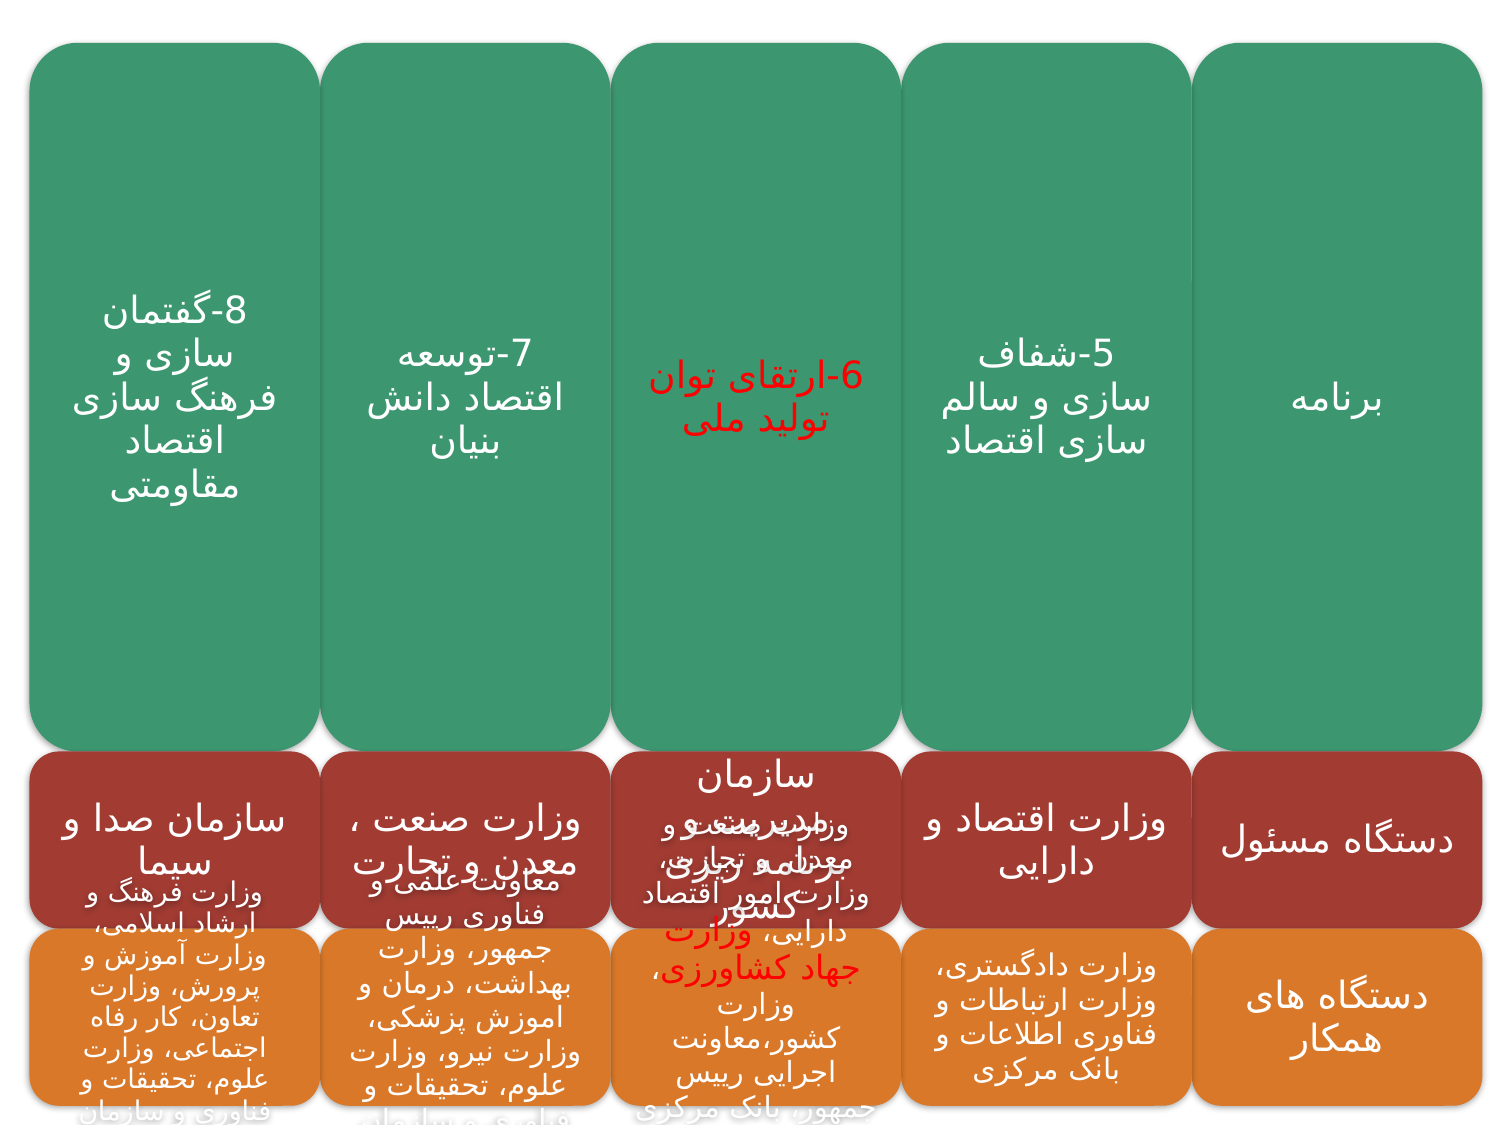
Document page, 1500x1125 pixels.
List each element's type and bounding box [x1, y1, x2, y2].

text_box [29, 42, 1483, 1107]
